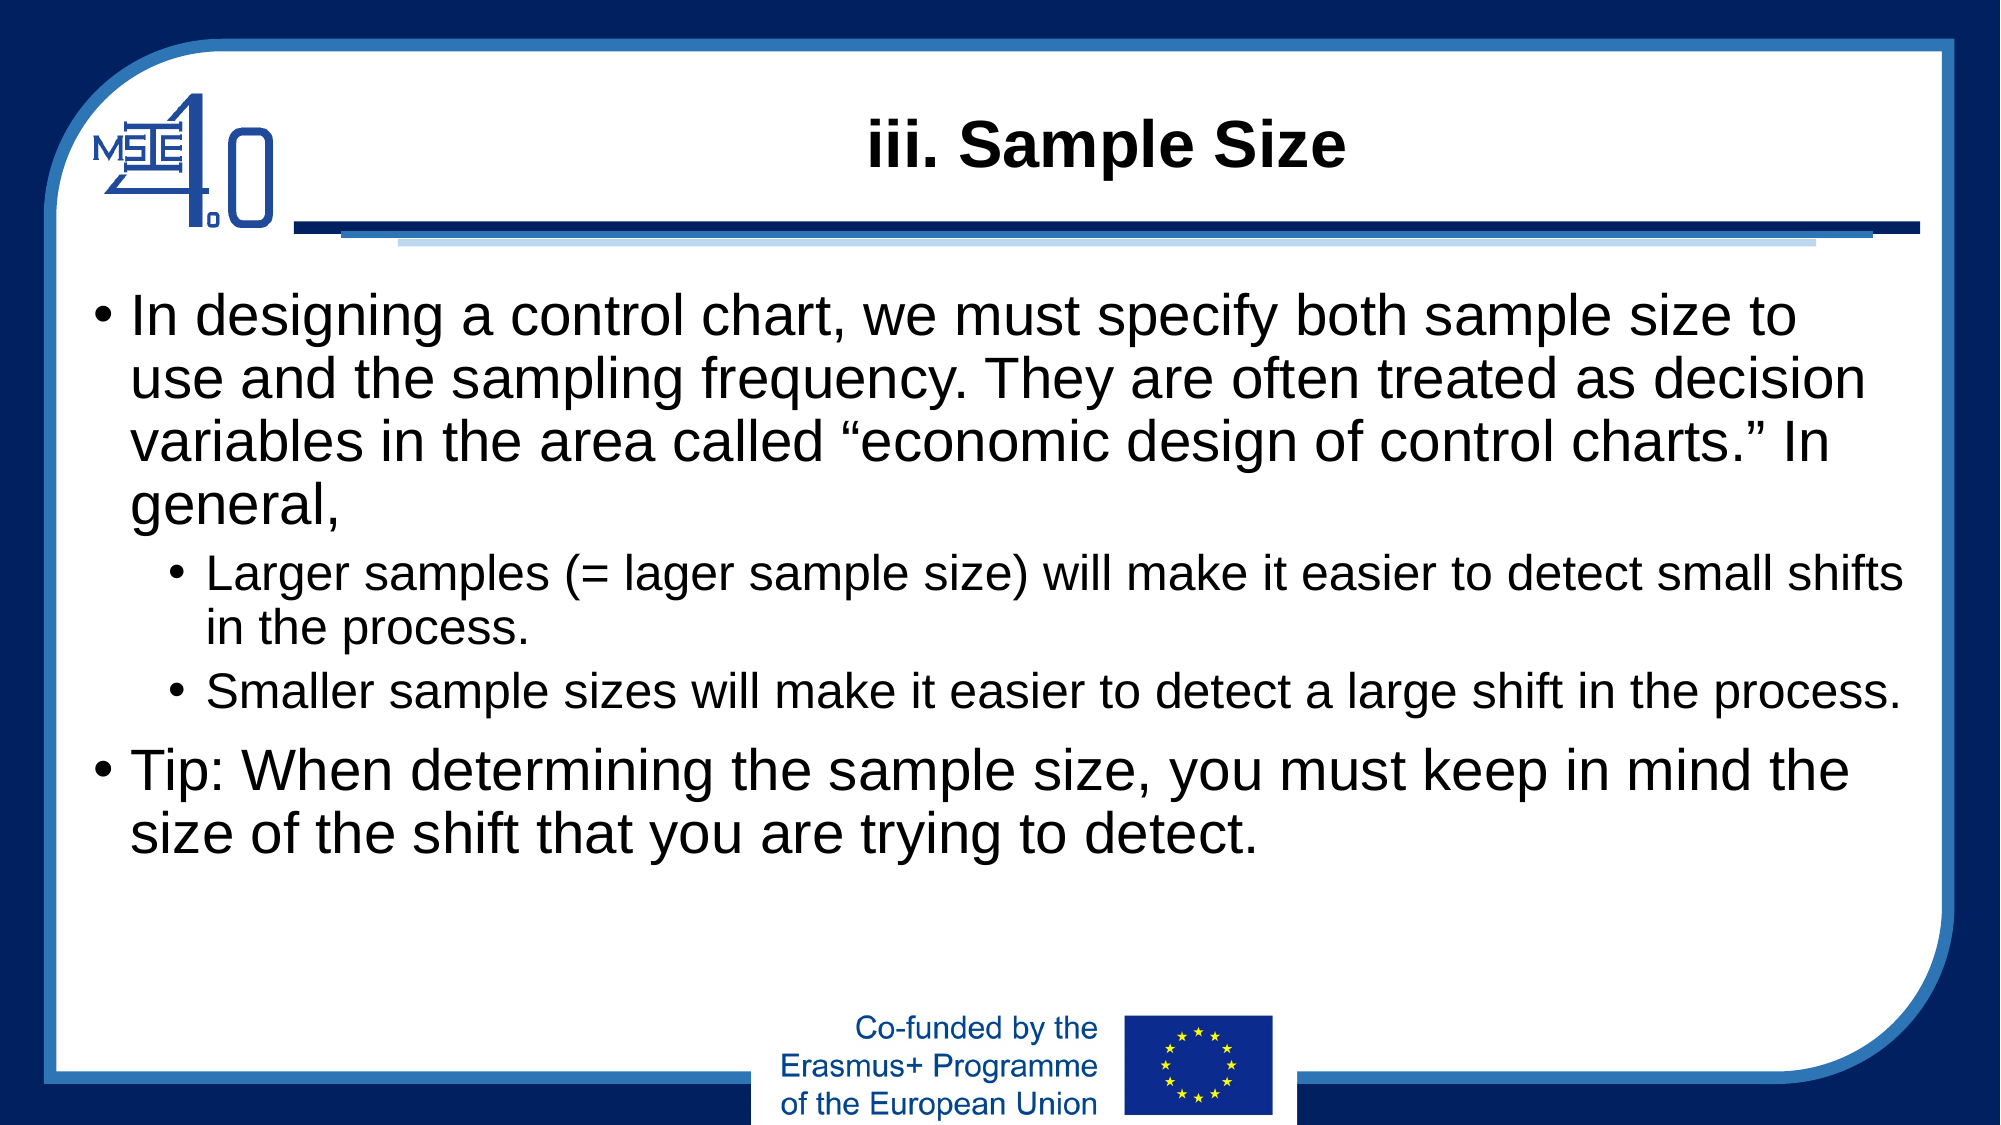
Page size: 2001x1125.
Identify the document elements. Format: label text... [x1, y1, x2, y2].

list In designing a control chart, we must specify both sample size to use and the sampling frequency. They are often treated as decision variables in the area called “economic design of control charts.” In general, Larger samples (= lager sample size) will make it easier to detect small shifts in the process. Smaller sample sizes will make it easier to detect a large shift in the process. Tip: When determining the sample size, you must keep in mind the size of the shift that you are trying to detect. [78, 277, 1921, 984]
picture [751, 1003, 1298, 1125]
title iii. Sample Size [294, 73, 1921, 220]
